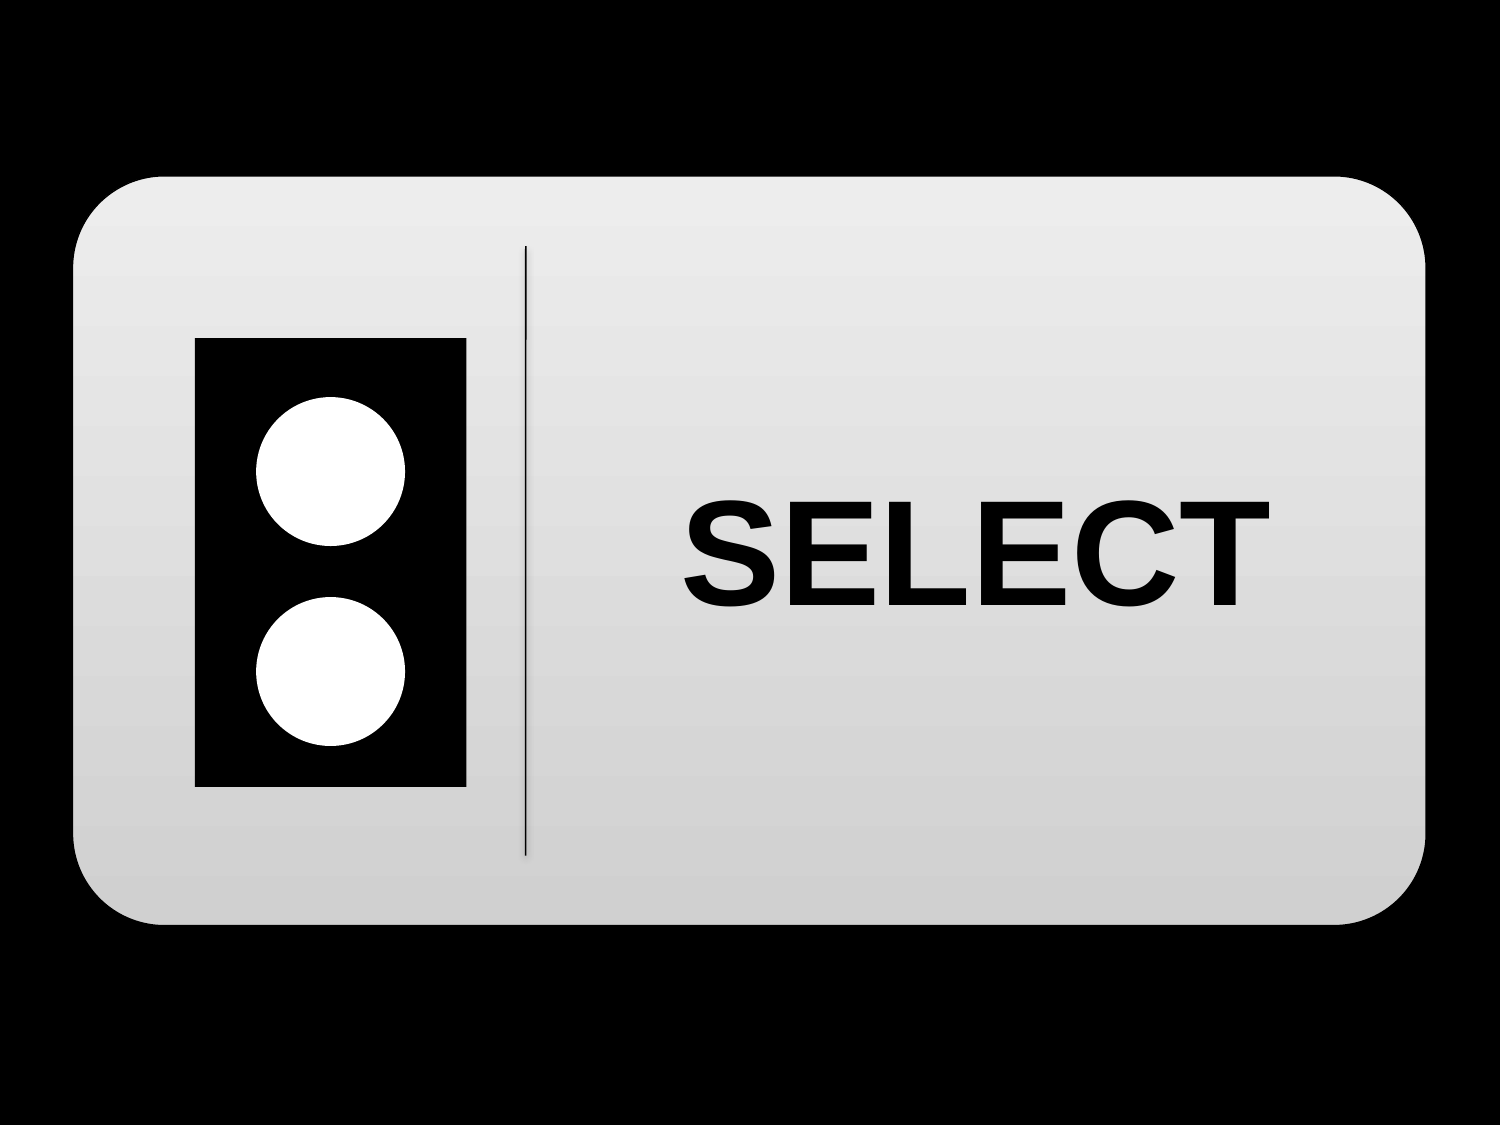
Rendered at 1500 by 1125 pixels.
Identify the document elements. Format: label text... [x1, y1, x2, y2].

text_box SELECT [531, 447, 1427, 643]
text_box [71, 174, 1428, 927]
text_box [194, 337, 467, 788]
